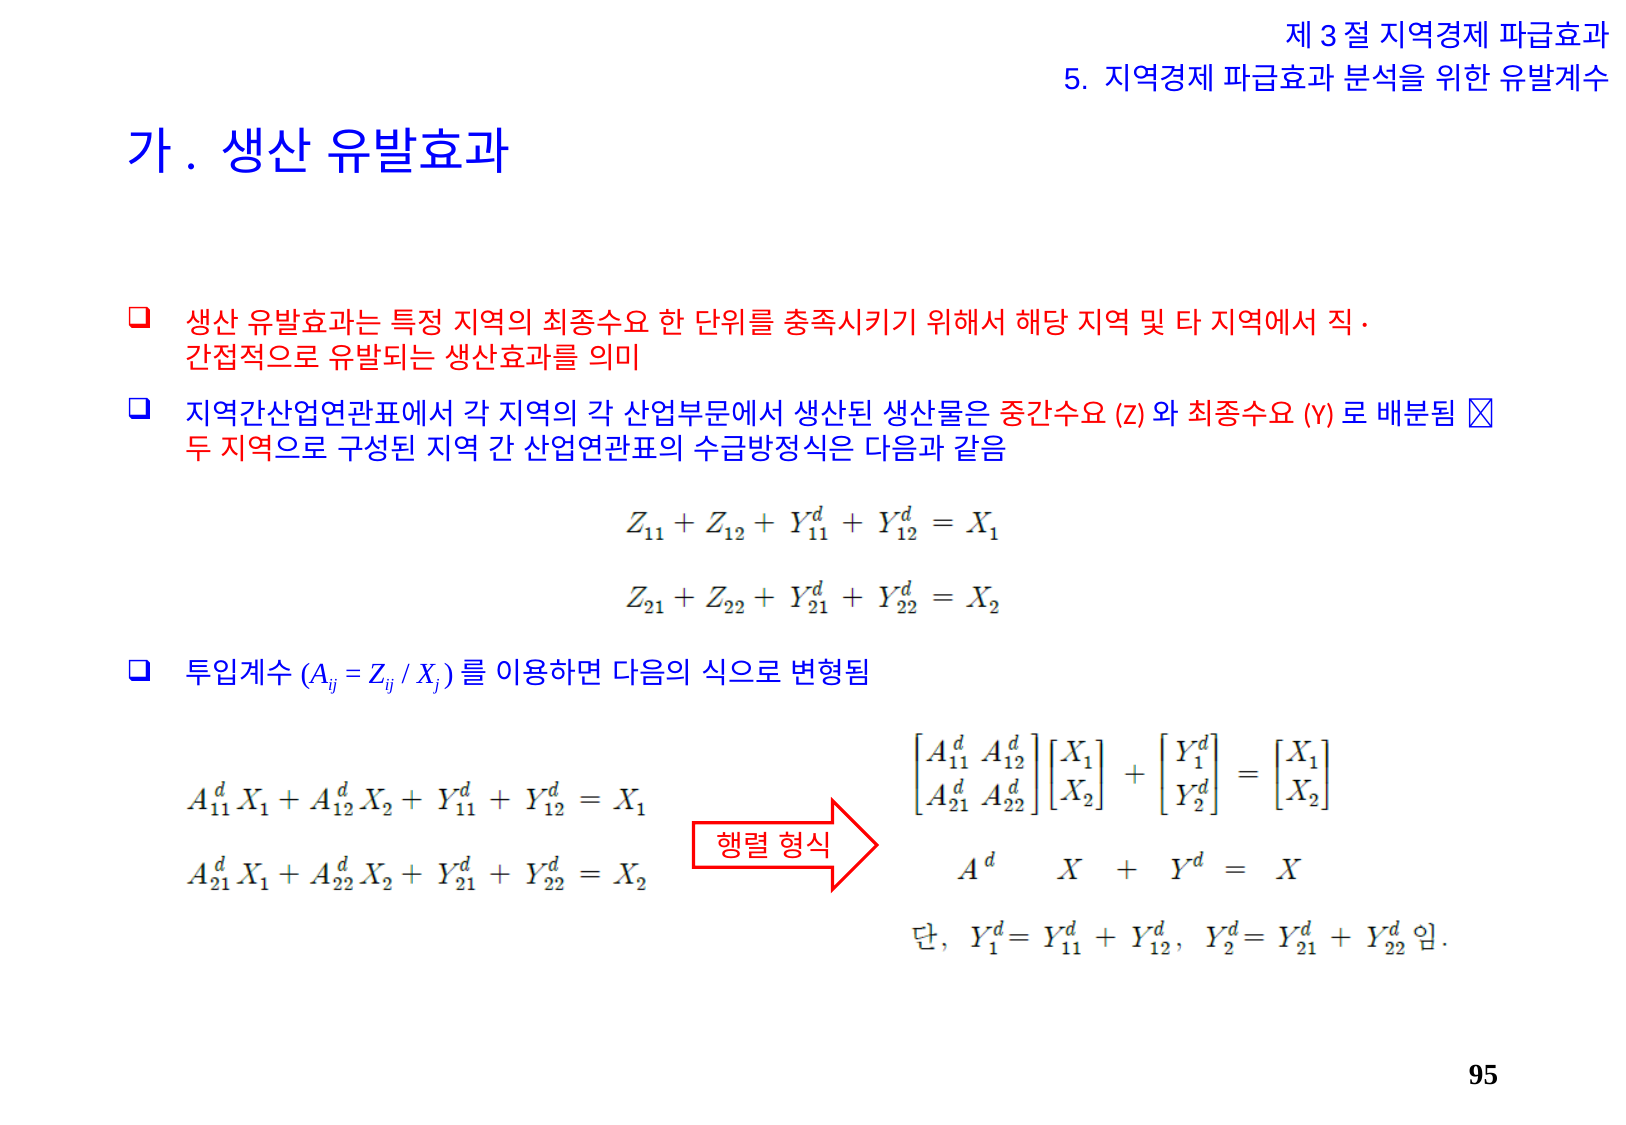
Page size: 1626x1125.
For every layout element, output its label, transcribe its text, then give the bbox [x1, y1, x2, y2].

slide_number 94 [1147, 1042, 1514, 1103]
text_box 제3절 지역경제 파급효과 5. 지역경제 파급효과 분석을 위한 유발계수 [898, 1, 1625, 104]
picture [611, 497, 1014, 626]
picture [902, 726, 1450, 967]
list 생산 유발효과는 특정 지역의 최종수요 한 단위를 충족시키기 위해서 해당 지역 및 타 지역에서 직·간접적으로 유발되는 생산효과를 의미 지역간산업연관표에서 각 지역의 각 산업부문에서 생산된 생산물은 중간수요(Z)와 최종수요(Y)로 배분됨  두 지역으로 구성된 지역 간 산업연관표의 수급방정식은 다음과 같음 투입계수(Aij = Zij / Xj )를 이용하면 다음의 식으로 변형됨 [111, 296, 1514, 1011]
title 가. 생산 유발효과 [111, 98, 1514, 208]
picture [175, 770, 656, 904]
text_box 행렬 형식 [692, 798, 879, 892]
